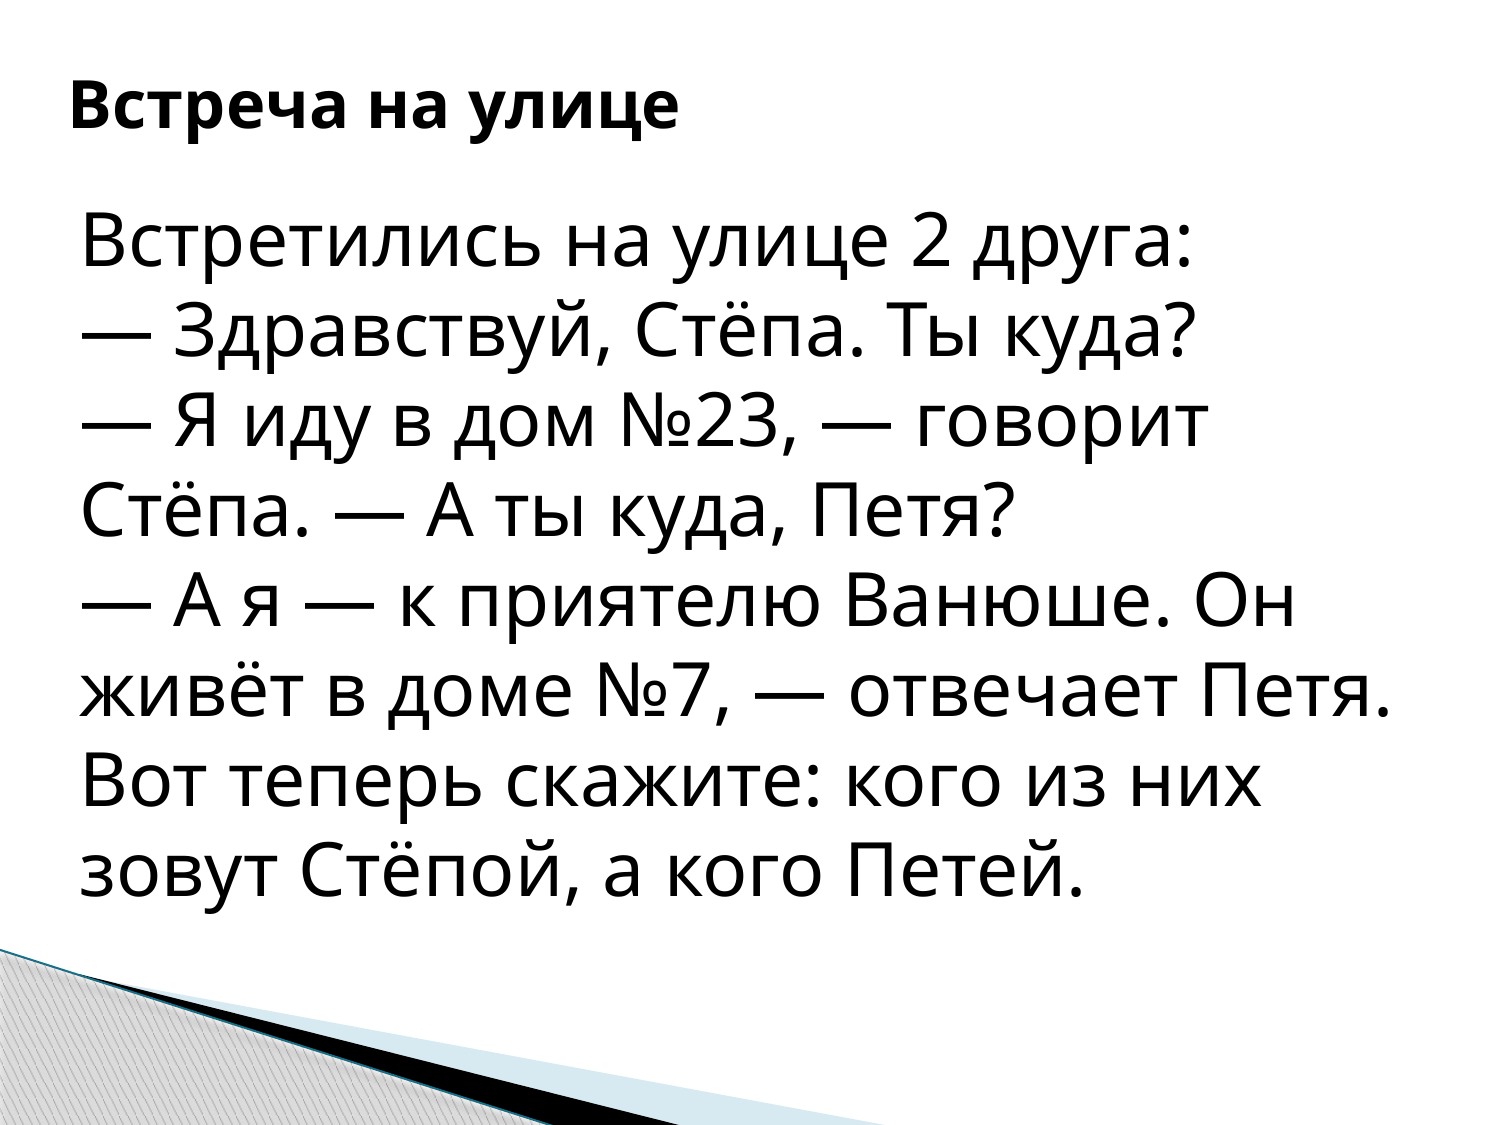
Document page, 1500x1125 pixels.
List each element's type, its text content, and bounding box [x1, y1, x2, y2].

text_box Встретились на улице 2 друга: — Здравствуй, Стёпа. Ты куда? — Я иду в дом №23, — говорит Стёпа. — А ты куда, Петя? — А я — к приятелю Ванюше. Он живёт в доме №7, — отвечает Петя. Вот теперь скажите: кого из них зовут Стёпой, а кого Петей. [64, 184, 1447, 920]
text_box Встреча на улице [53, 54, 1424, 150]
